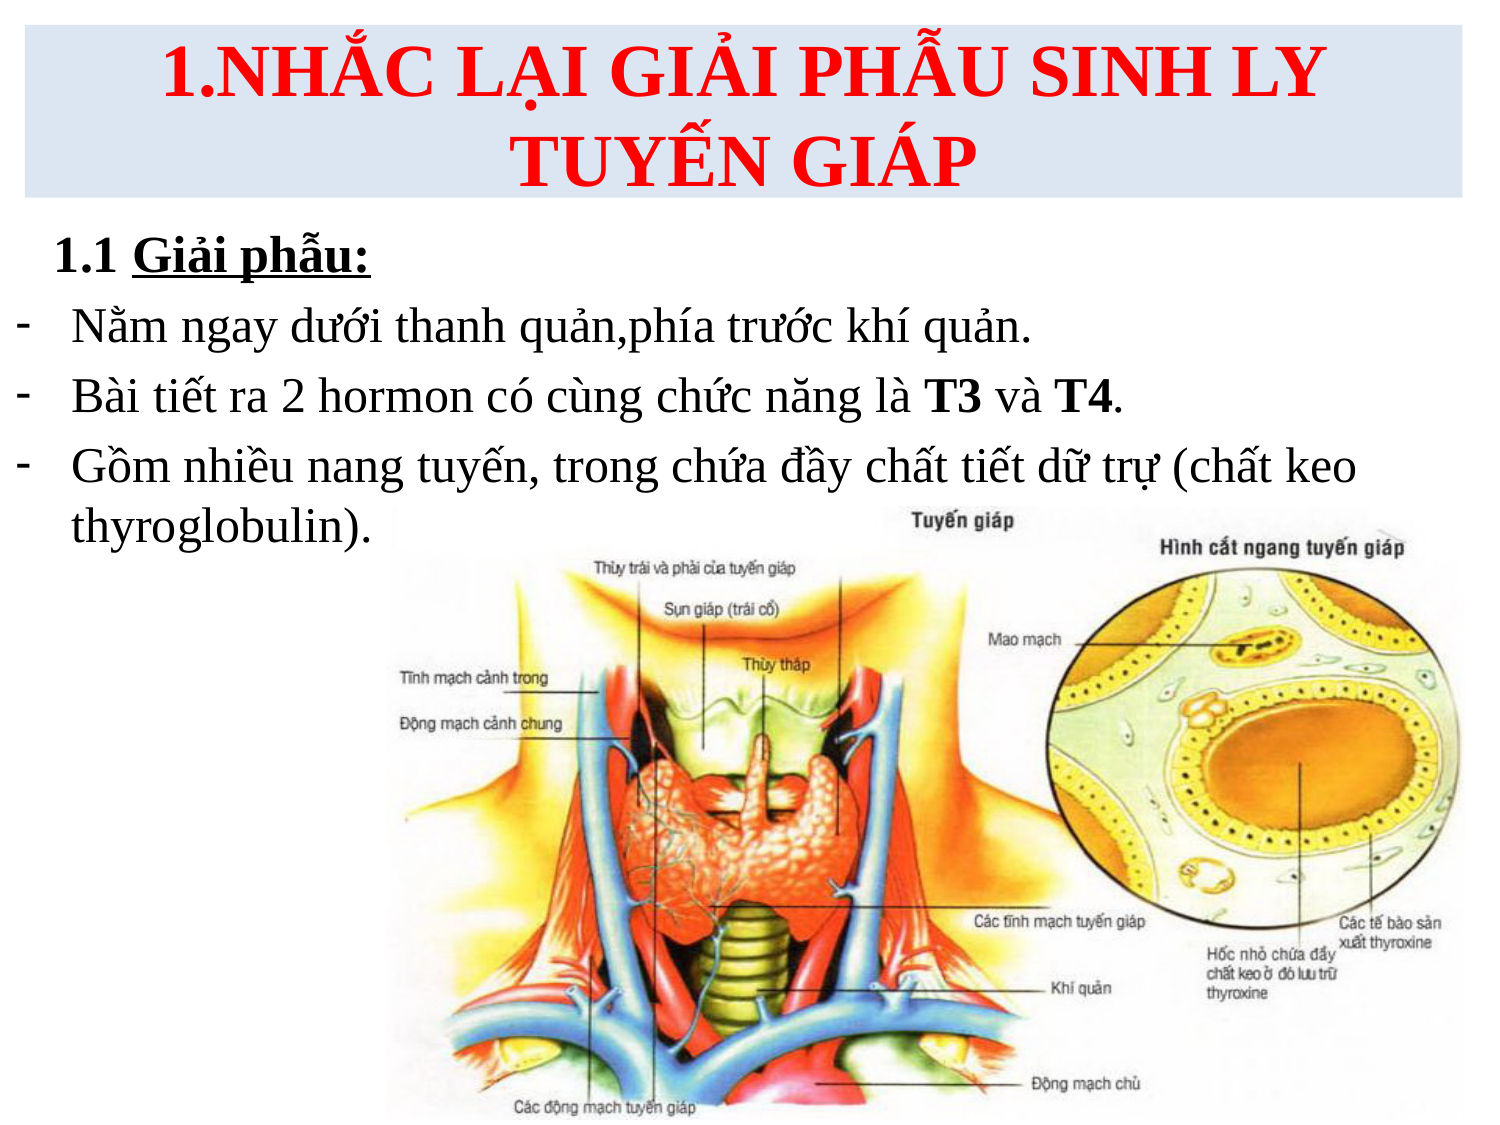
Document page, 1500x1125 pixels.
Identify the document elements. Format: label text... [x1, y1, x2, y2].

title 1.NHẮC LẠI GIẢI PHẪU SINH LY TUYẾN GIÁP [24, 24, 1463, 198]
picture [387, 506, 1465, 1120]
subtitle 1.1 Giải phẫu: Nằm ngay dưới thanh quản,phía trước khí quản. Bài tiết ra 2 hormon có cùng chức năng là T3 và T4. Gồm nhiều nang tuyến, trong chứa đầy chất tiết dữ trự (chất keo thyroglobulin). [0, 212, 1500, 1125]
